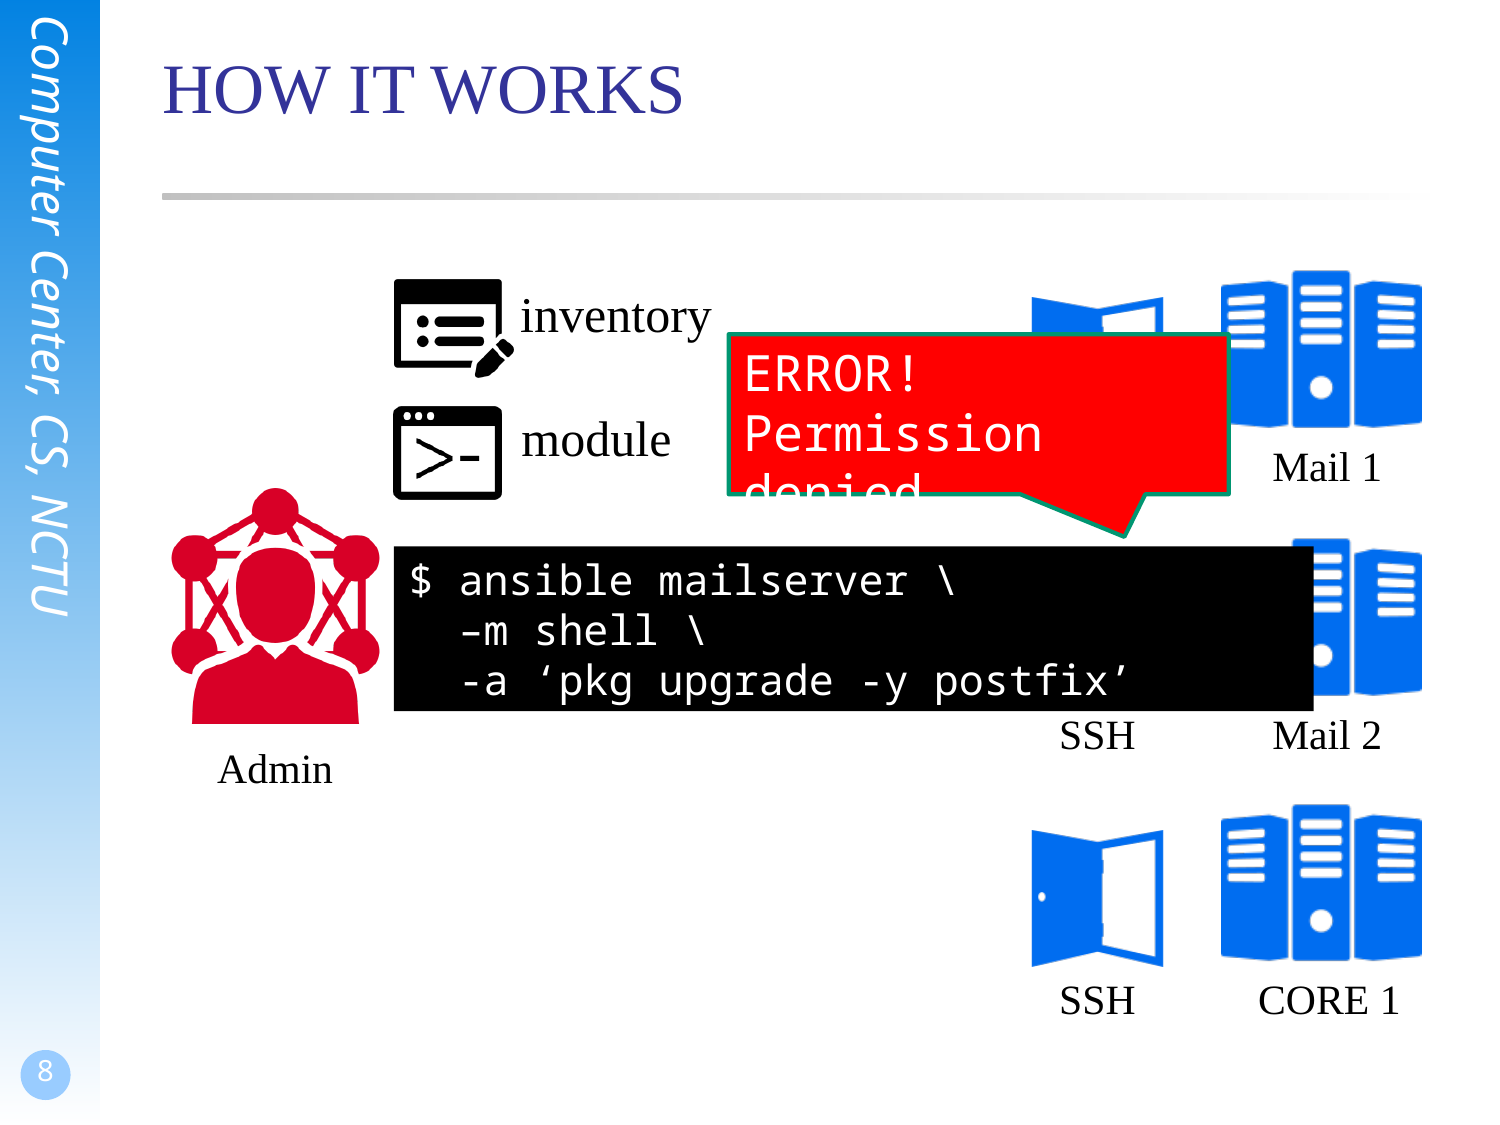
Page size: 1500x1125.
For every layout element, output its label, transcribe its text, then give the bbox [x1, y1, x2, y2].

picture [1221, 782, 1422, 984]
picture [157, 488, 393, 725]
picture [1031, 564, 1165, 701]
text_box $ ansible mailserver \ –m shell \ -a ‘pkg upgrade -y postfix’ [398, 546, 1216, 712]
text_box inventory [520, 274, 779, 350]
text_box SSH [1043, 712, 1153, 765]
text_box Admin [178, 734, 372, 800]
picture [1031, 296, 1165, 434]
text_box Mail 2 [1233, 726, 1422, 765]
text_box SSH [1043, 976, 1153, 1031]
text_box Mail 1 [1233, 459, 1422, 498]
picture [1221, 249, 1422, 451]
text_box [393, 398, 688, 508]
picture [1031, 829, 1165, 967]
text_box ERROR! Permission denied [726, 332, 1231, 539]
title HOW IT WORKS [162, 42, 1438, 231]
picture [1221, 516, 1422, 718]
text_box CORE 1 [1221, 965, 1438, 1031]
picture [394, 268, 514, 388]
